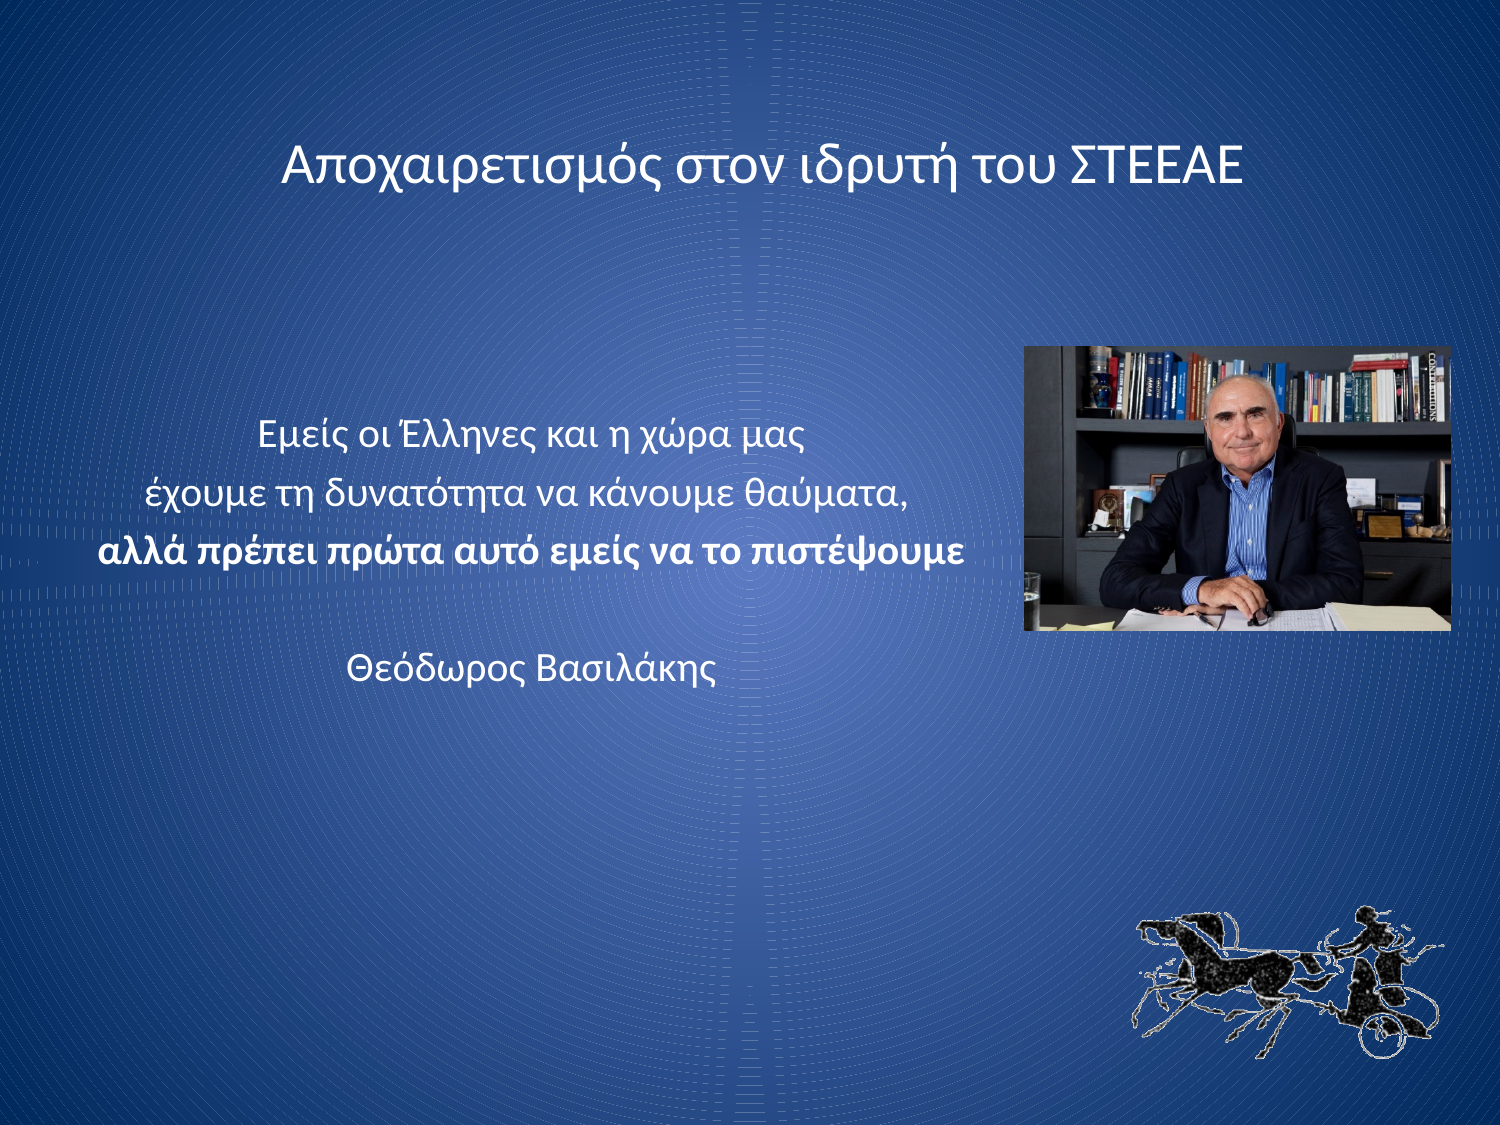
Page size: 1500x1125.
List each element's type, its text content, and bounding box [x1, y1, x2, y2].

picture [1024, 346, 1451, 631]
title Αποχαιρετισμός στον ιδρυτή του ΣΤΕΕΑΕ [88, 66, 1439, 254]
list Εμείς οι Έλληνες και η χώρα μας έχουμε τη δυνατότητα να κάνουμε θαύματα, αλλά πρέπει πρώτα αυτό εμείς να το πιστέψουμε Θεόδωρος Βασιλάκης [17, 314, 1046, 811]
picture [1115, 892, 1455, 1069]
